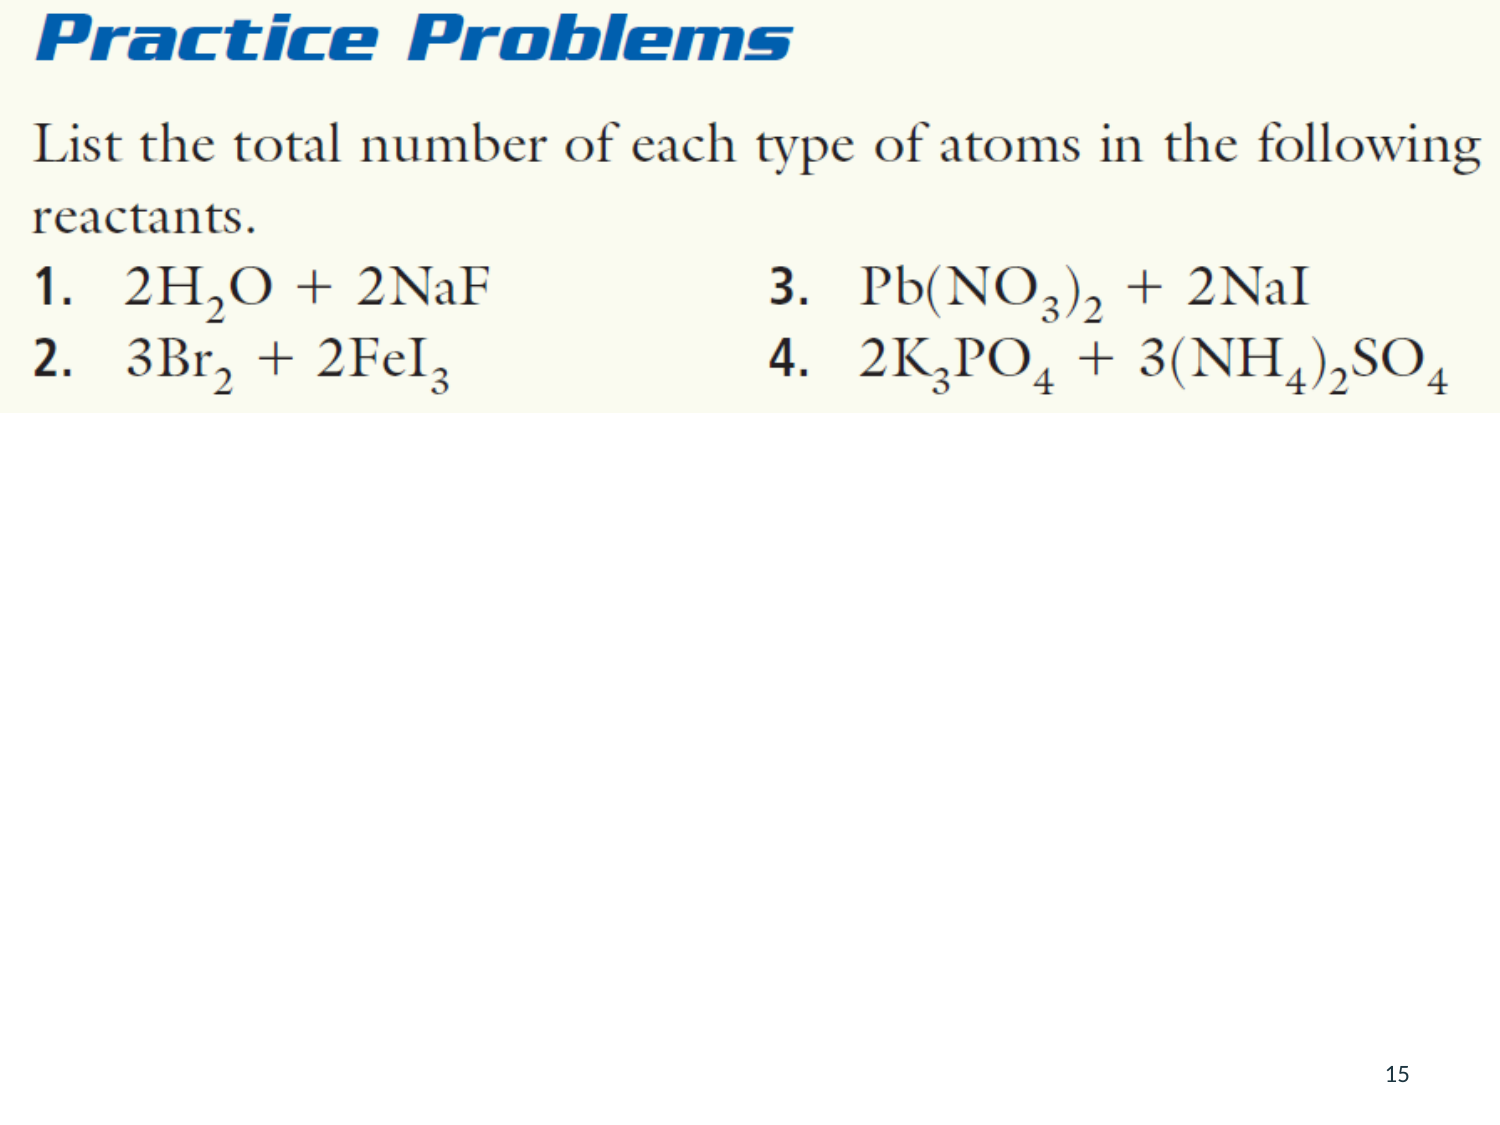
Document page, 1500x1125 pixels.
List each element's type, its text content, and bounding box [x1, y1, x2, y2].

slide_number 15 [1074, 1042, 1425, 1103]
picture [0, 0, 1500, 413]
